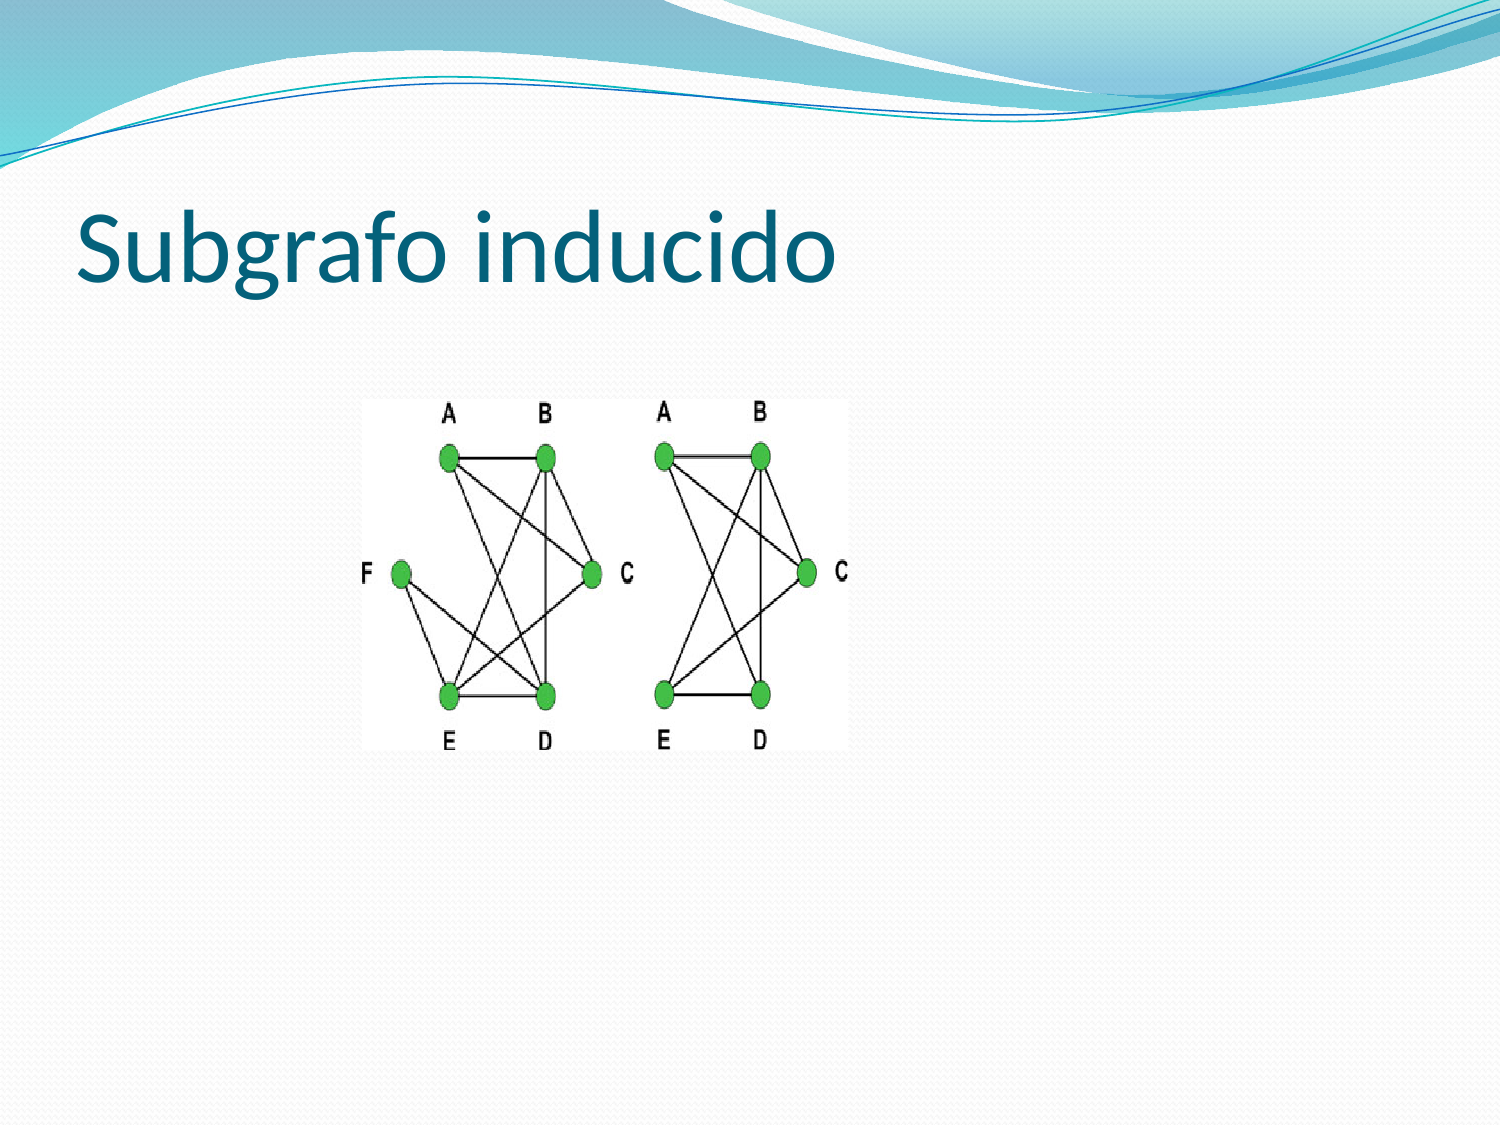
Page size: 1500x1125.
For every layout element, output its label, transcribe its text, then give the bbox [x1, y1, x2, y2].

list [362, 399, 849, 751]
title Subgrafo inducido [75, 115, 1425, 303]
